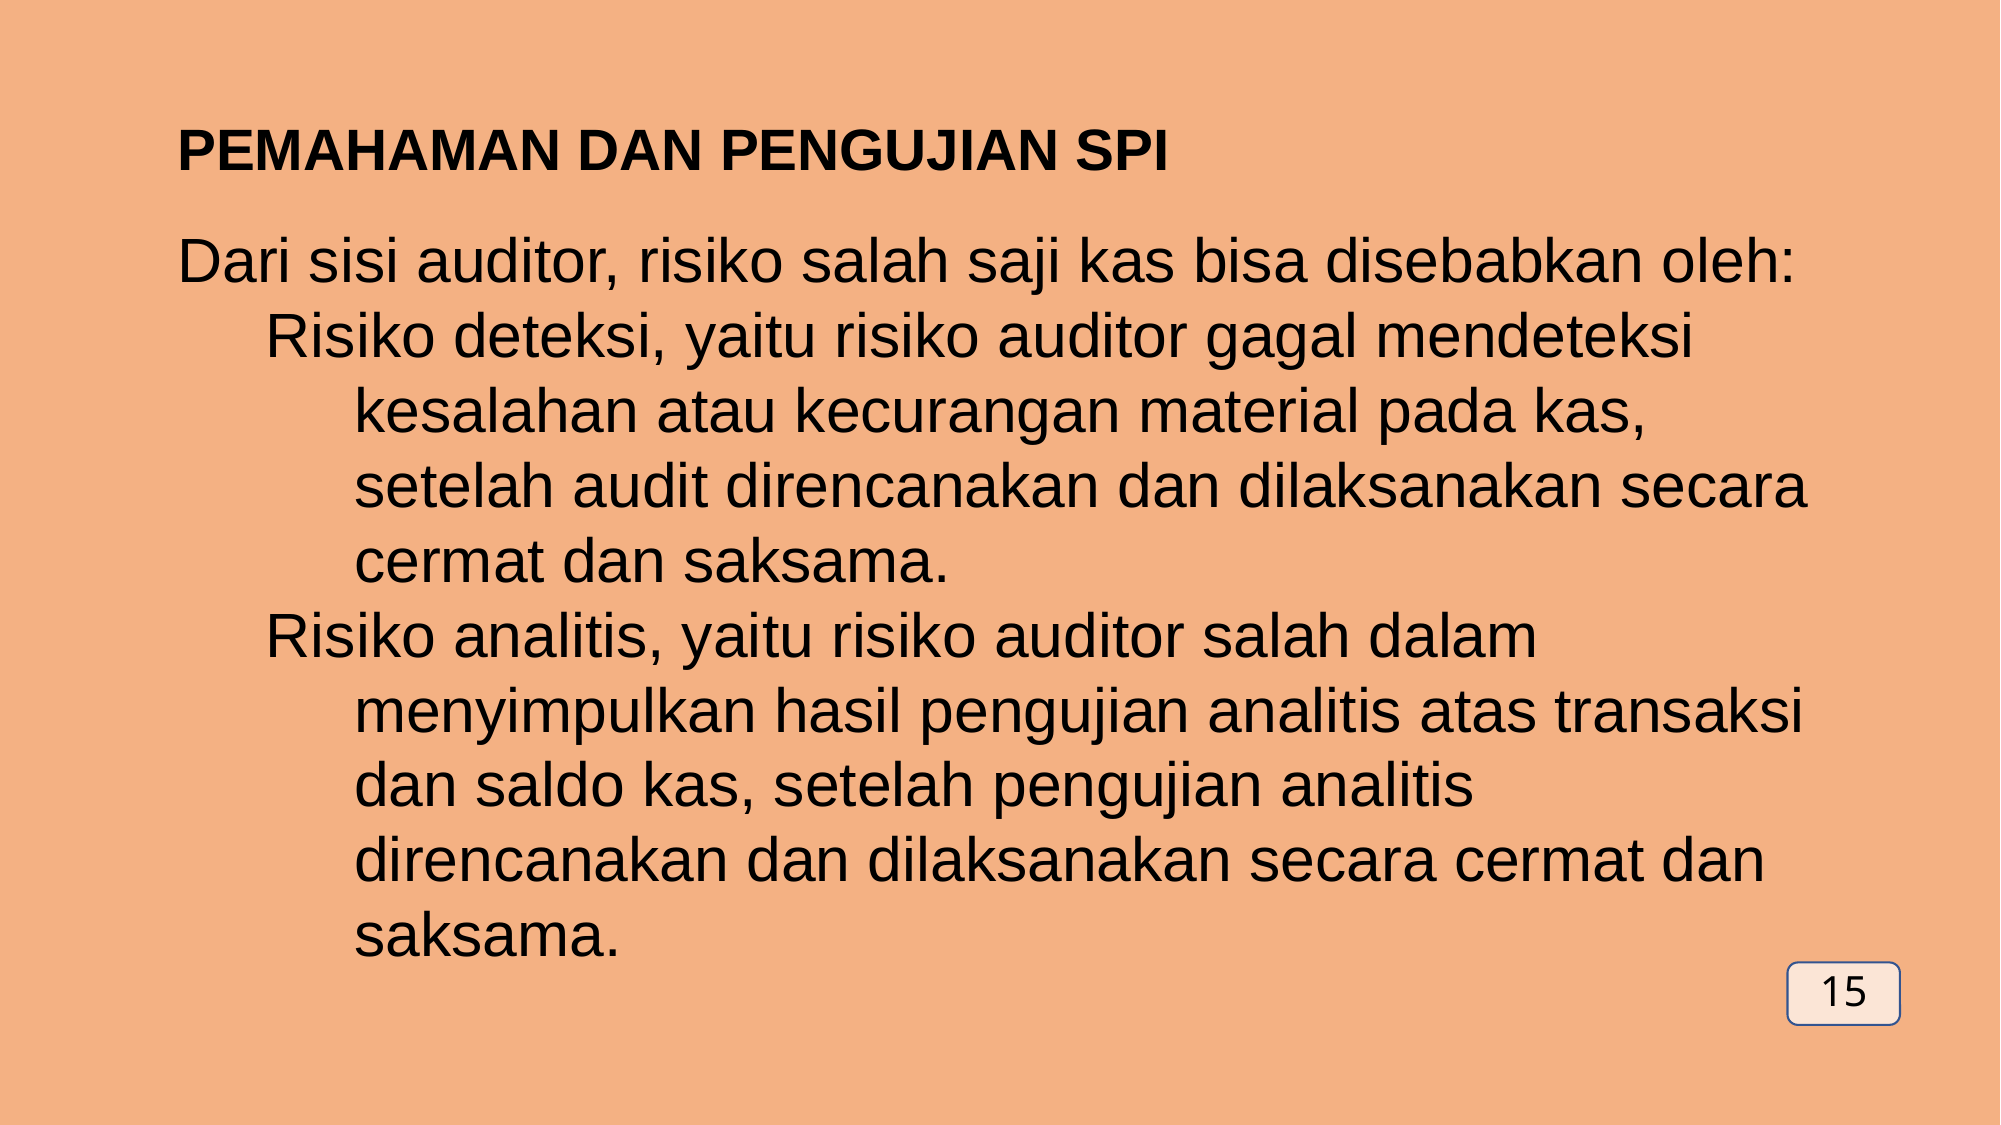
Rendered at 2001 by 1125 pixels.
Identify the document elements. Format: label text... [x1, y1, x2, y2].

list Dari sisi auditor, risiko salah saji kas bisa disebabkan oleh: Risiko deteksi, yaitu risiko auditor gagal mendeteksi kesalahan atau kecurangan material pada kas, setelah audit direncanakan dan dilaksanakan secara cermat dan saksama. Risiko analitis, yaitu risiko auditor salah dalam menyimpulkan hasil pengujian analitis atas transaksi dan saldo kas, setelah pengujian analitis direncanakan dan dilaksanakan secara cermat dan saksama. [162, 212, 1838, 1000]
title PEMAHAMAN DAN PENGUJIAN SPI [162, 112, 1663, 188]
